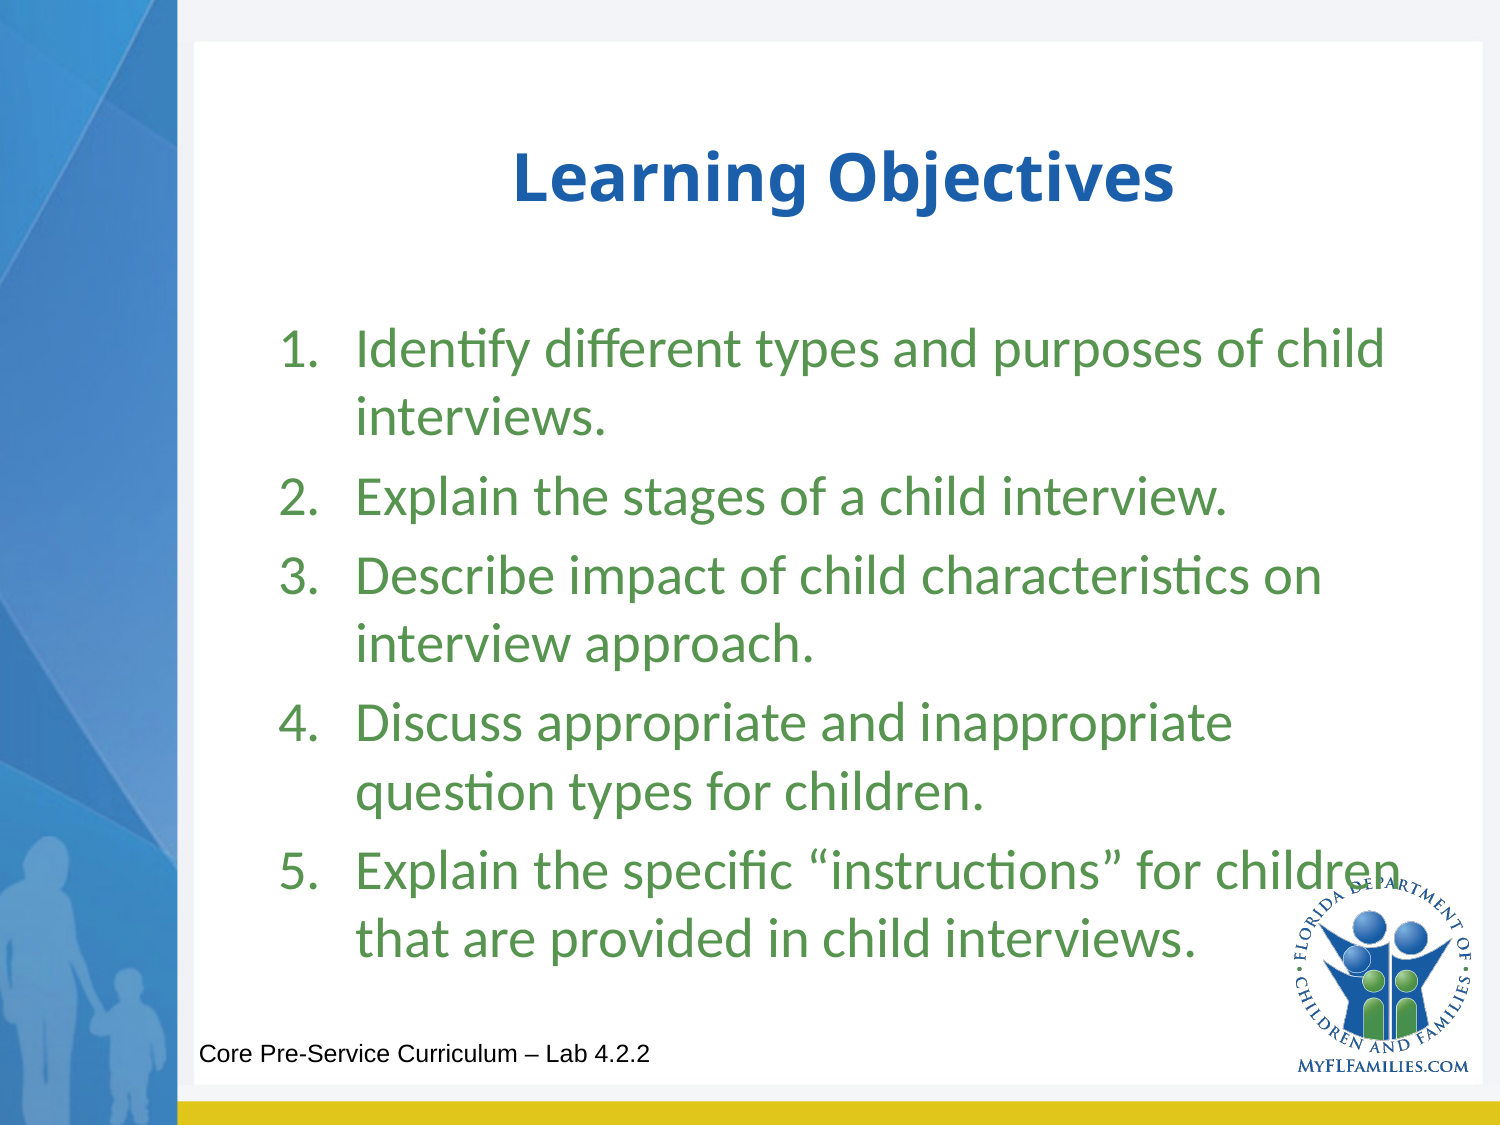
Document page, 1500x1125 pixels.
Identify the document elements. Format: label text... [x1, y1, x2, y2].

picture [0, 0, 1500, 1125]
text_box Core Pre-Service Curriculum – Lab 4.2.2 [183, 1030, 699, 1075]
list Identify different types and purposes of child interviews. Explain the stages of a child interview. Describe impact of child characteristics on interview approach. Discuss appropriate and inappropriate question types for children. Explain the specific “instructions” for children that are provided in child interviews. [262, 303, 1426, 1020]
title Learning Objectives [262, 80, 1426, 269]
